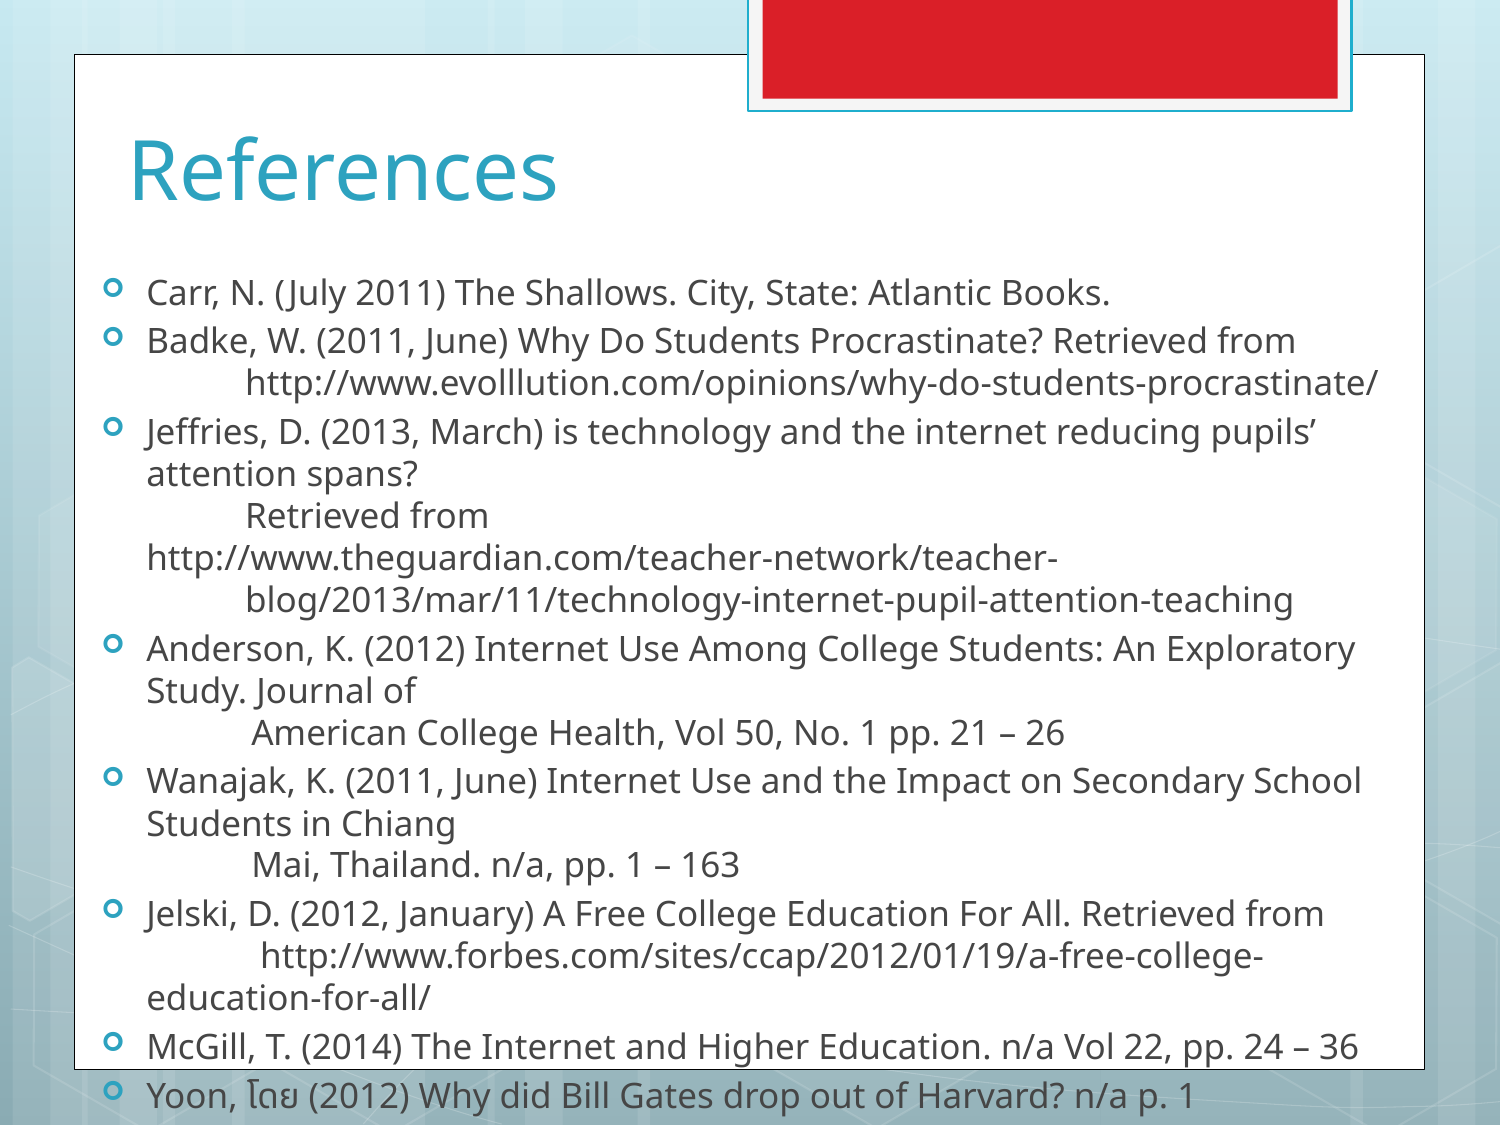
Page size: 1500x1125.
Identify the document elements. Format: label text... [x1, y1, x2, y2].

list Carr, N. (July 2011) The Shallows. City, State: Atlantic Books. Badke, W. (2011, June) Why Do Students Procrastinate? Retrieved from http://www.evolllution.com/opinions/why-do-students-procrastinate/ Jeffries, D. (2013, March) is technology and the internet reducing pupils’ attention spans? Retrieved from http://www.theguardian.com/teacher-network/teacher- blog/2013/mar/11/technology-internet-pupil-attention-teaching Anderson, K. (2012) Internet Use Among College Students: An Exploratory Study. Journal of American College Health, Vol 50, No. 1 pp. 21 – 26 Wanajak, K. (2011, June) Internet Use and the Impact on Secondary School Students in Chiang Mai, Thailand. n/a, pp. 1 – 163 Jelski, D. (2012, January) A Free College Education For All. Retrieved from http://www.forbes.com/sites/ccap/2012/01/19/a-free-college-education-for-all/ McGill, T. (2014) The Internet and Higher Education. n/a Vol 22, pp. 24 – 36 Yoon, โดย (2012) Why did Bill Gates drop out of Harvard? n/a p. 1 [75, 262, 1425, 1125]
title References [112, 37, 1265, 225]
